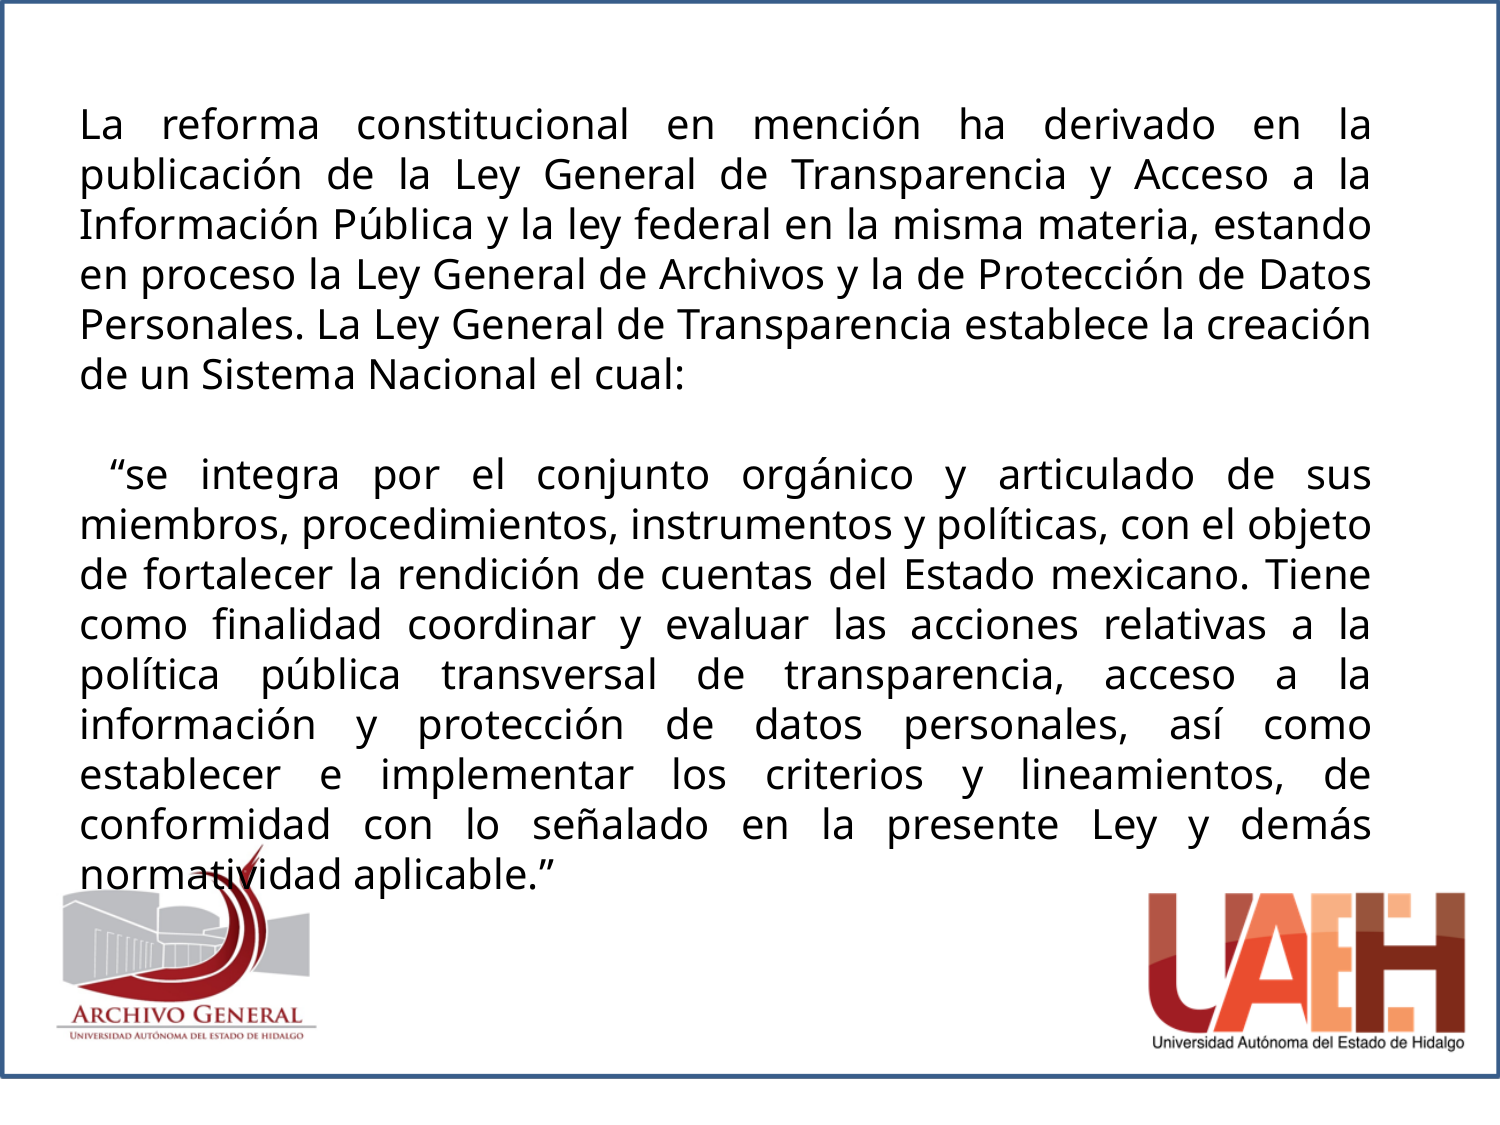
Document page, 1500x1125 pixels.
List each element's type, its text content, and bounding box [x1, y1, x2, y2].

text_box La reforma constitucional en mención ha derivado en la publicación de la Ley General de Transparencia y Acceso a la Información Pública y la ley federal en la misma materia, estando en proceso la Ley General de Archivos y la de Protección de Datos Personales. La Ley General de Transparencia establece la creación de un Sistema Nacional el cual: “se integra por el conjunto orgánico y articulado de sus miembros, procedimientos, instrumentos y políticas, con el objeto de fortalecer la rendición de cuentas del Estado mexicano. Tiene como finalidad coordinar y evaluar las acciones relativas a la política pública transversal de transparencia, acceso a la información y protección de datos personales, así como establecer e implementar los criterios y lineamientos, de conformidad con lo señalado en la presente Ley y demás normatividad aplicable.” [64, 90, 1388, 956]
picture [0, 0, 1500, 1125]
